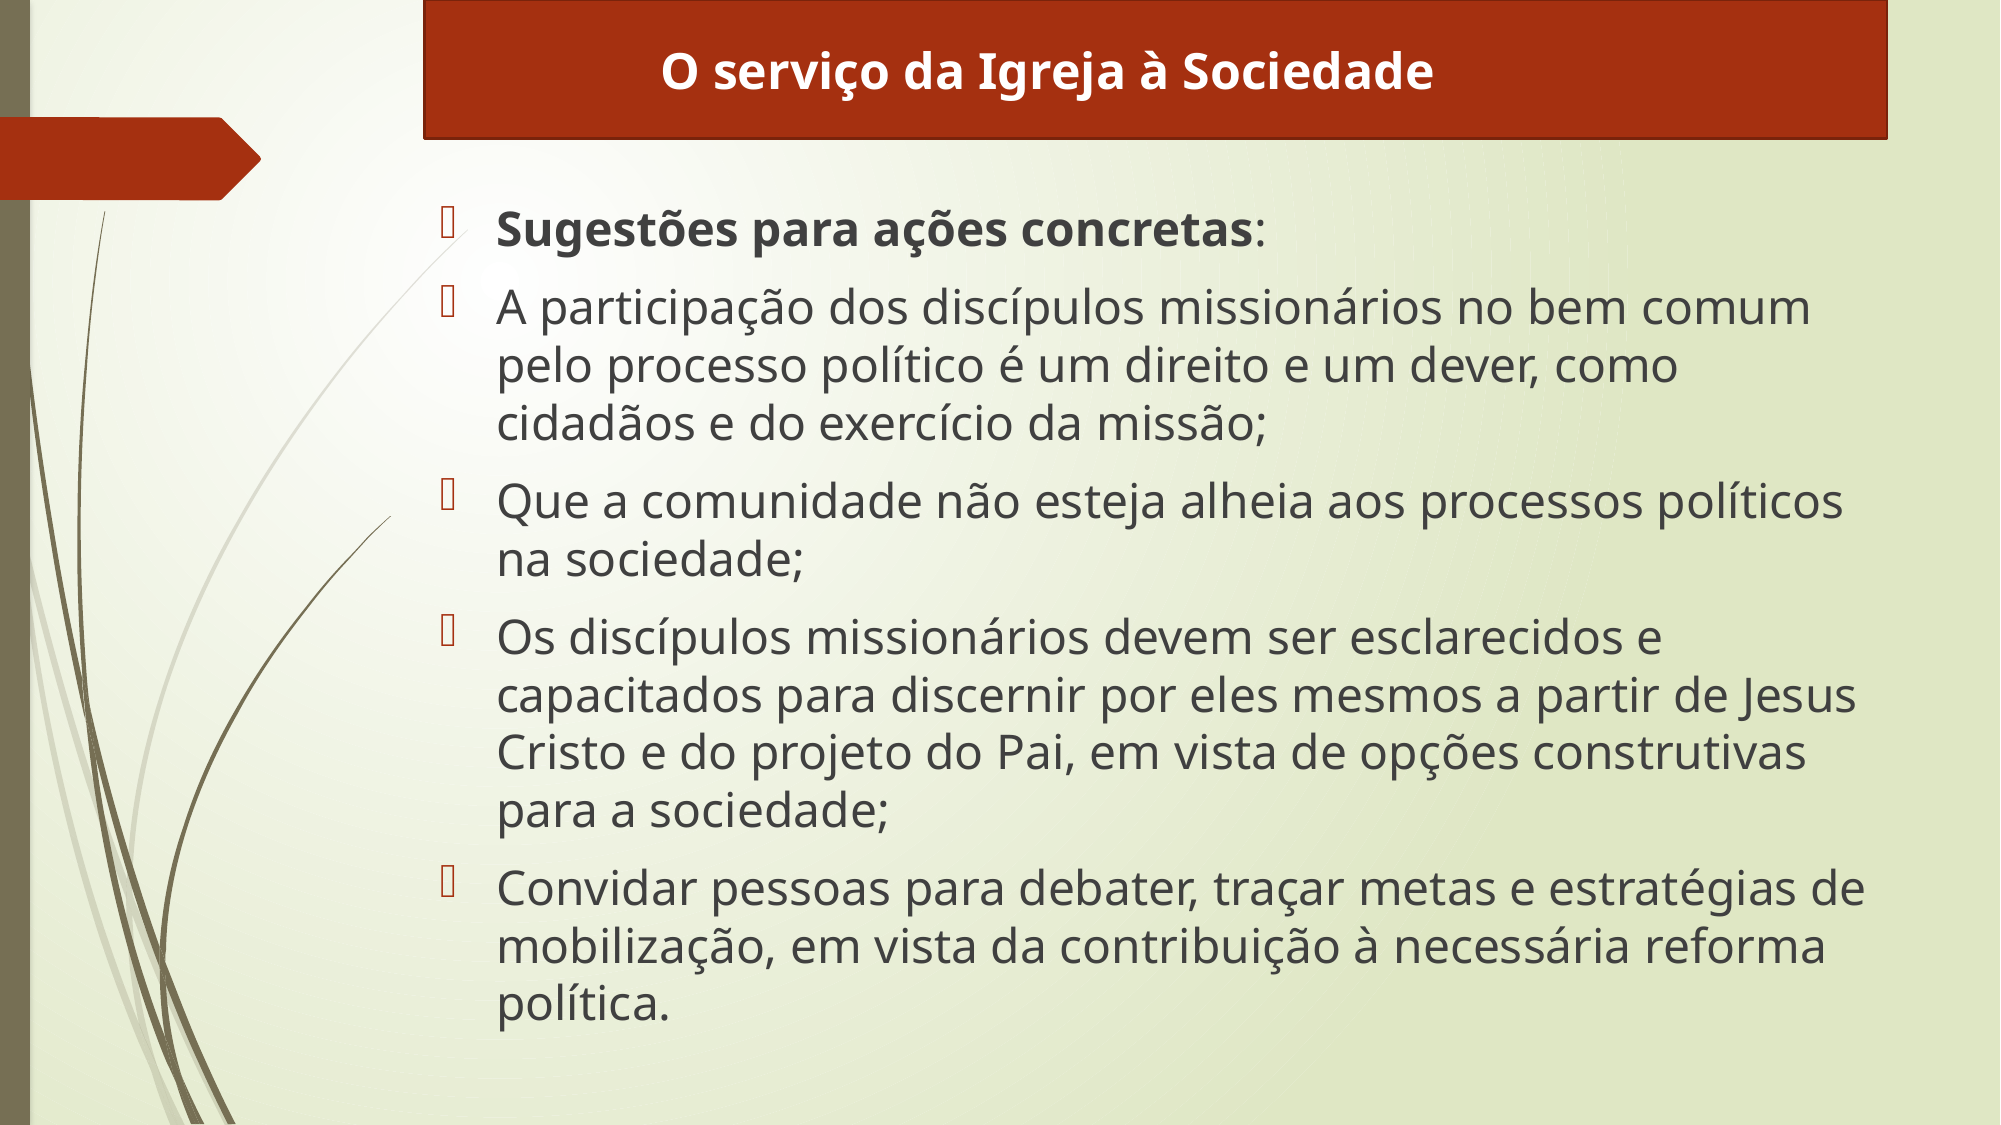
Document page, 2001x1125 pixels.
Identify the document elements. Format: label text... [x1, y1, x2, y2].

text_box O serviço da Igreja à Sociedade [423, 0, 1888, 140]
list Sugestões para ações concretas: A participação dos discípulos missionários no bem comum pelo processo político é um direito e um dever, como cidadãos e do exercício da missão; Que a comunidade não esteja alheia aos processos políticos na sociedade; Os discípulos missionários devem ser esclarecidos e capacitados para discernir por eles mesmos a partir de Jesus Cristo e do projeto do Pai, em vista de opções construtivas para a sociedade; Convidar pessoas para debater, traçar metas e estratégias de mobilização, em vista da contribuição à necessária reforma política. [424, 191, 1888, 1091]
